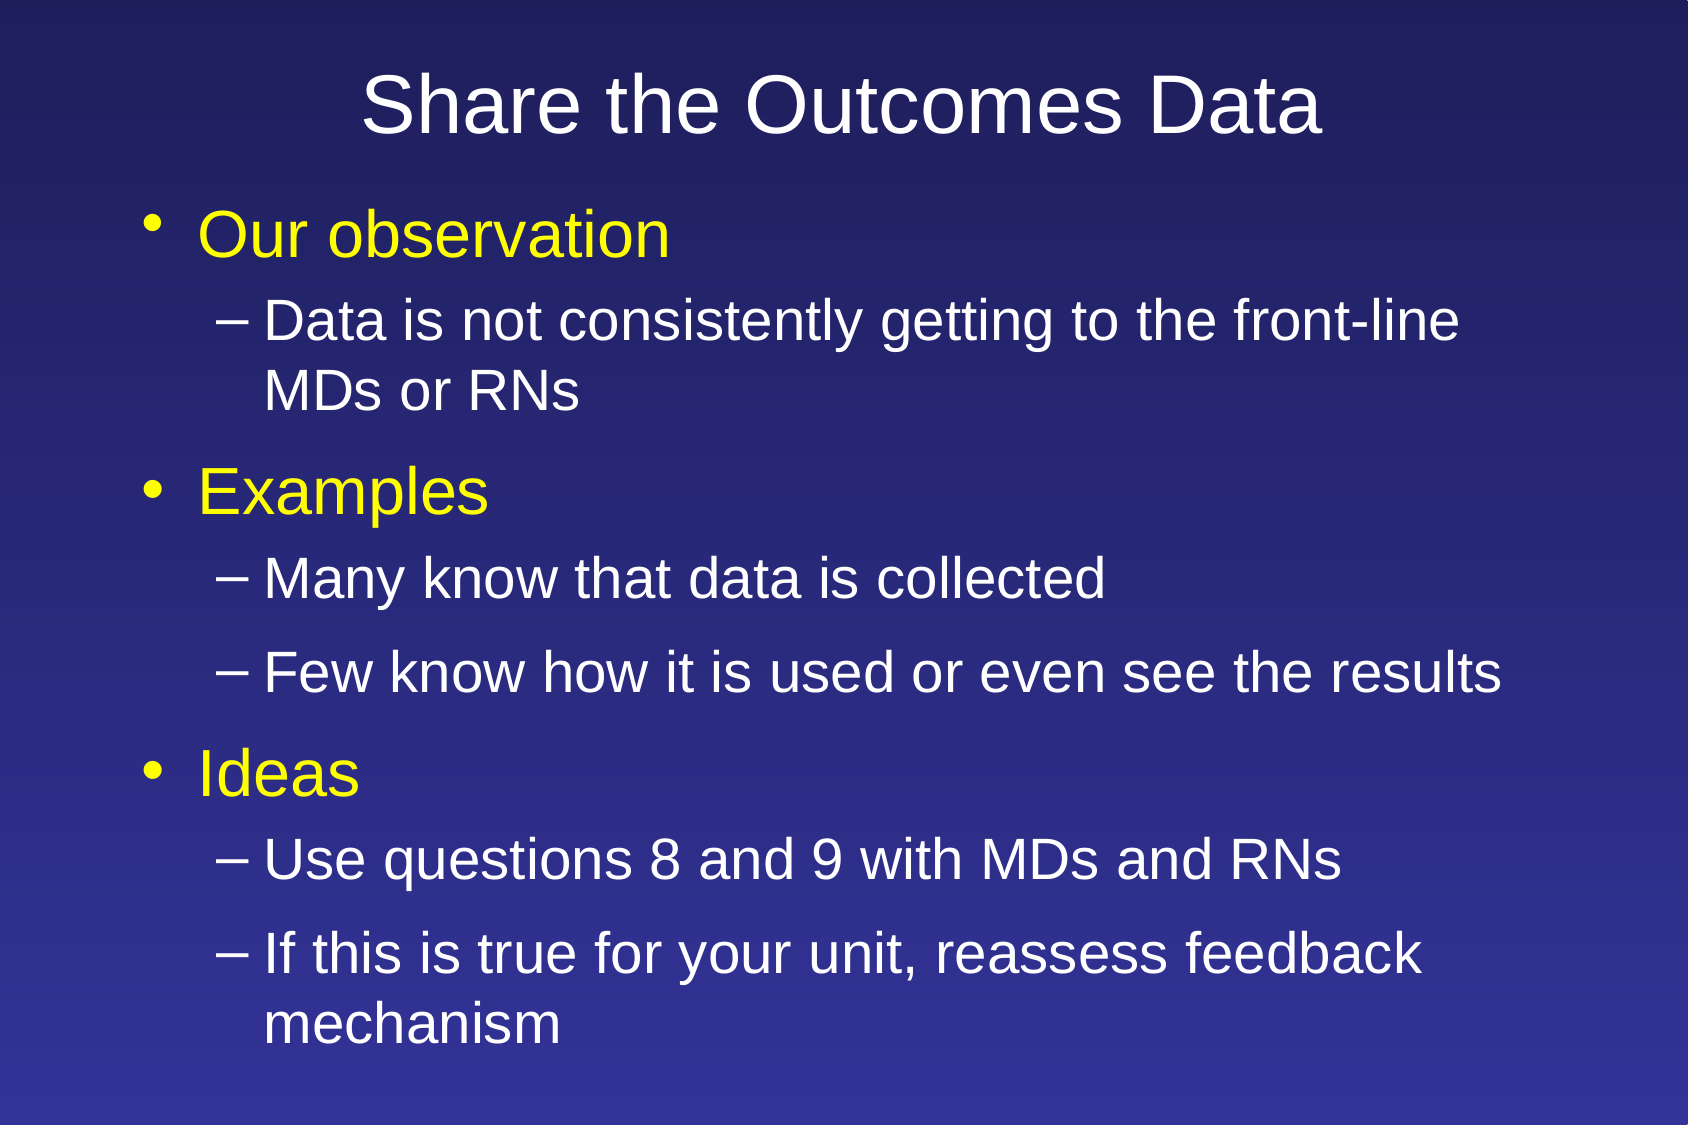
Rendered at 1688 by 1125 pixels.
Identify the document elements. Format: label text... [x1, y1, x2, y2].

title Share the Outcomes Data [124, 6, 1560, 195]
list Our observation Data is not consistently getting to the front-line MDs or RNs Examples Many know that data is collected Few know how it is used or even see the results Ideas Use questions 8 and 9 with MDs and RNs If this is true for your unit, reassess feedback mechanism [126, 182, 1562, 1096]
